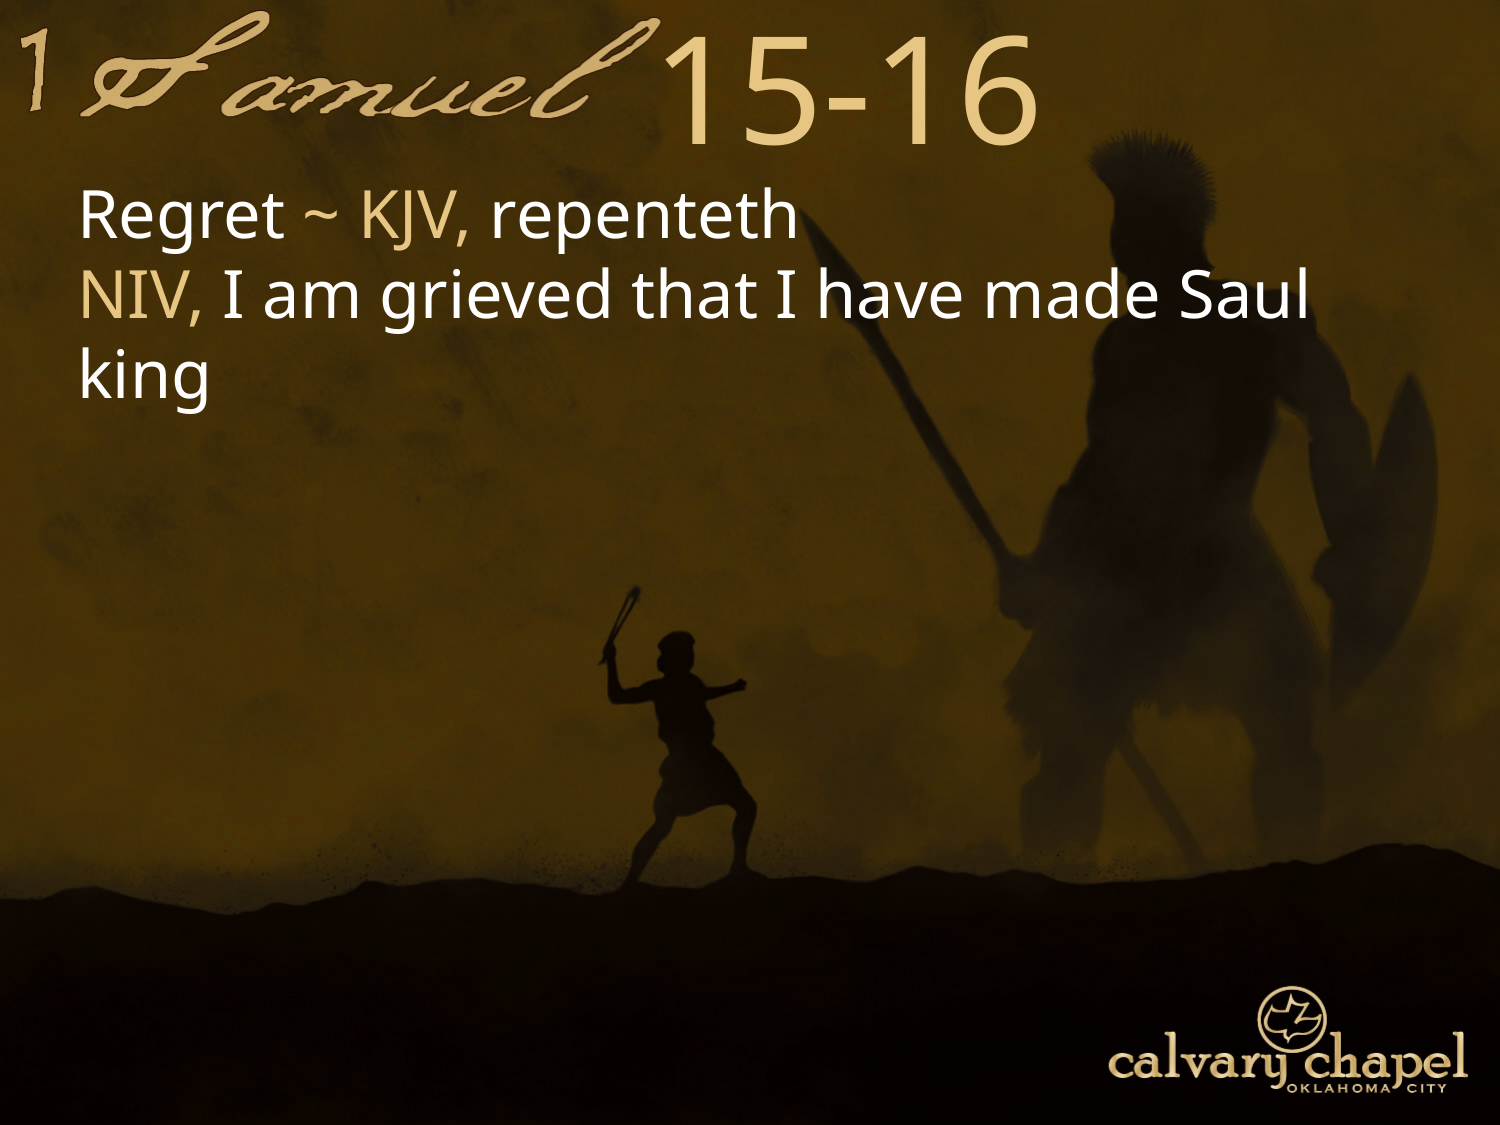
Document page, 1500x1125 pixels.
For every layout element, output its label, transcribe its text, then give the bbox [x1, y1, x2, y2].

picture [0, 0, 1500, 1125]
text_box 15-16 [637, 0, 1450, 183]
text_box NIV, I am grieved that I have made Saul king [62, 244, 1438, 419]
text_box Regret ~ KJV, repenteth [62, 163, 1439, 259]
